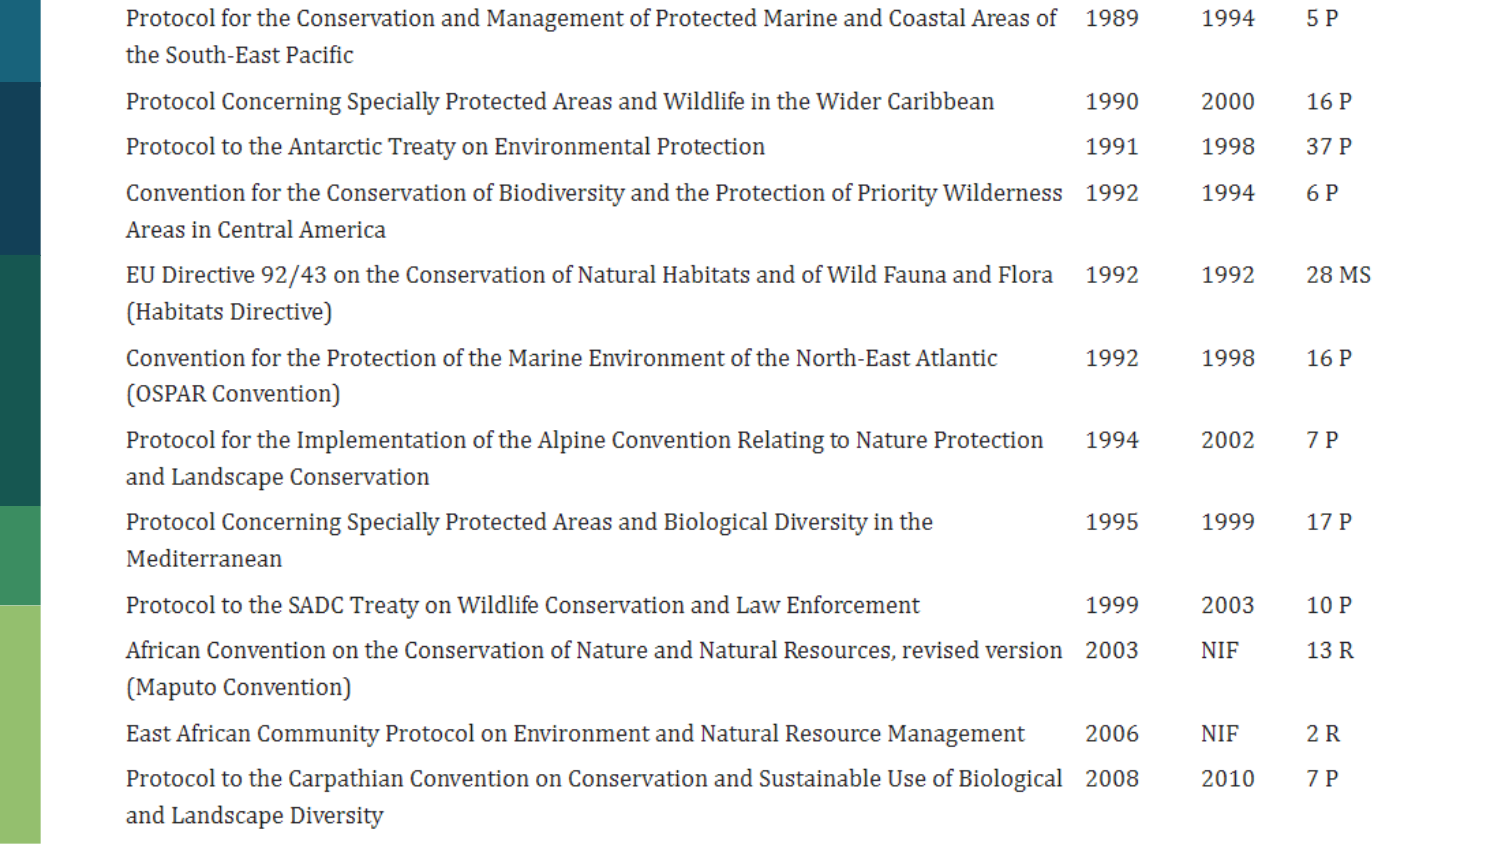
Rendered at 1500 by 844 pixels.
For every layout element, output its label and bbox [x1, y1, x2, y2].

picture [119, 0, 1381, 844]
